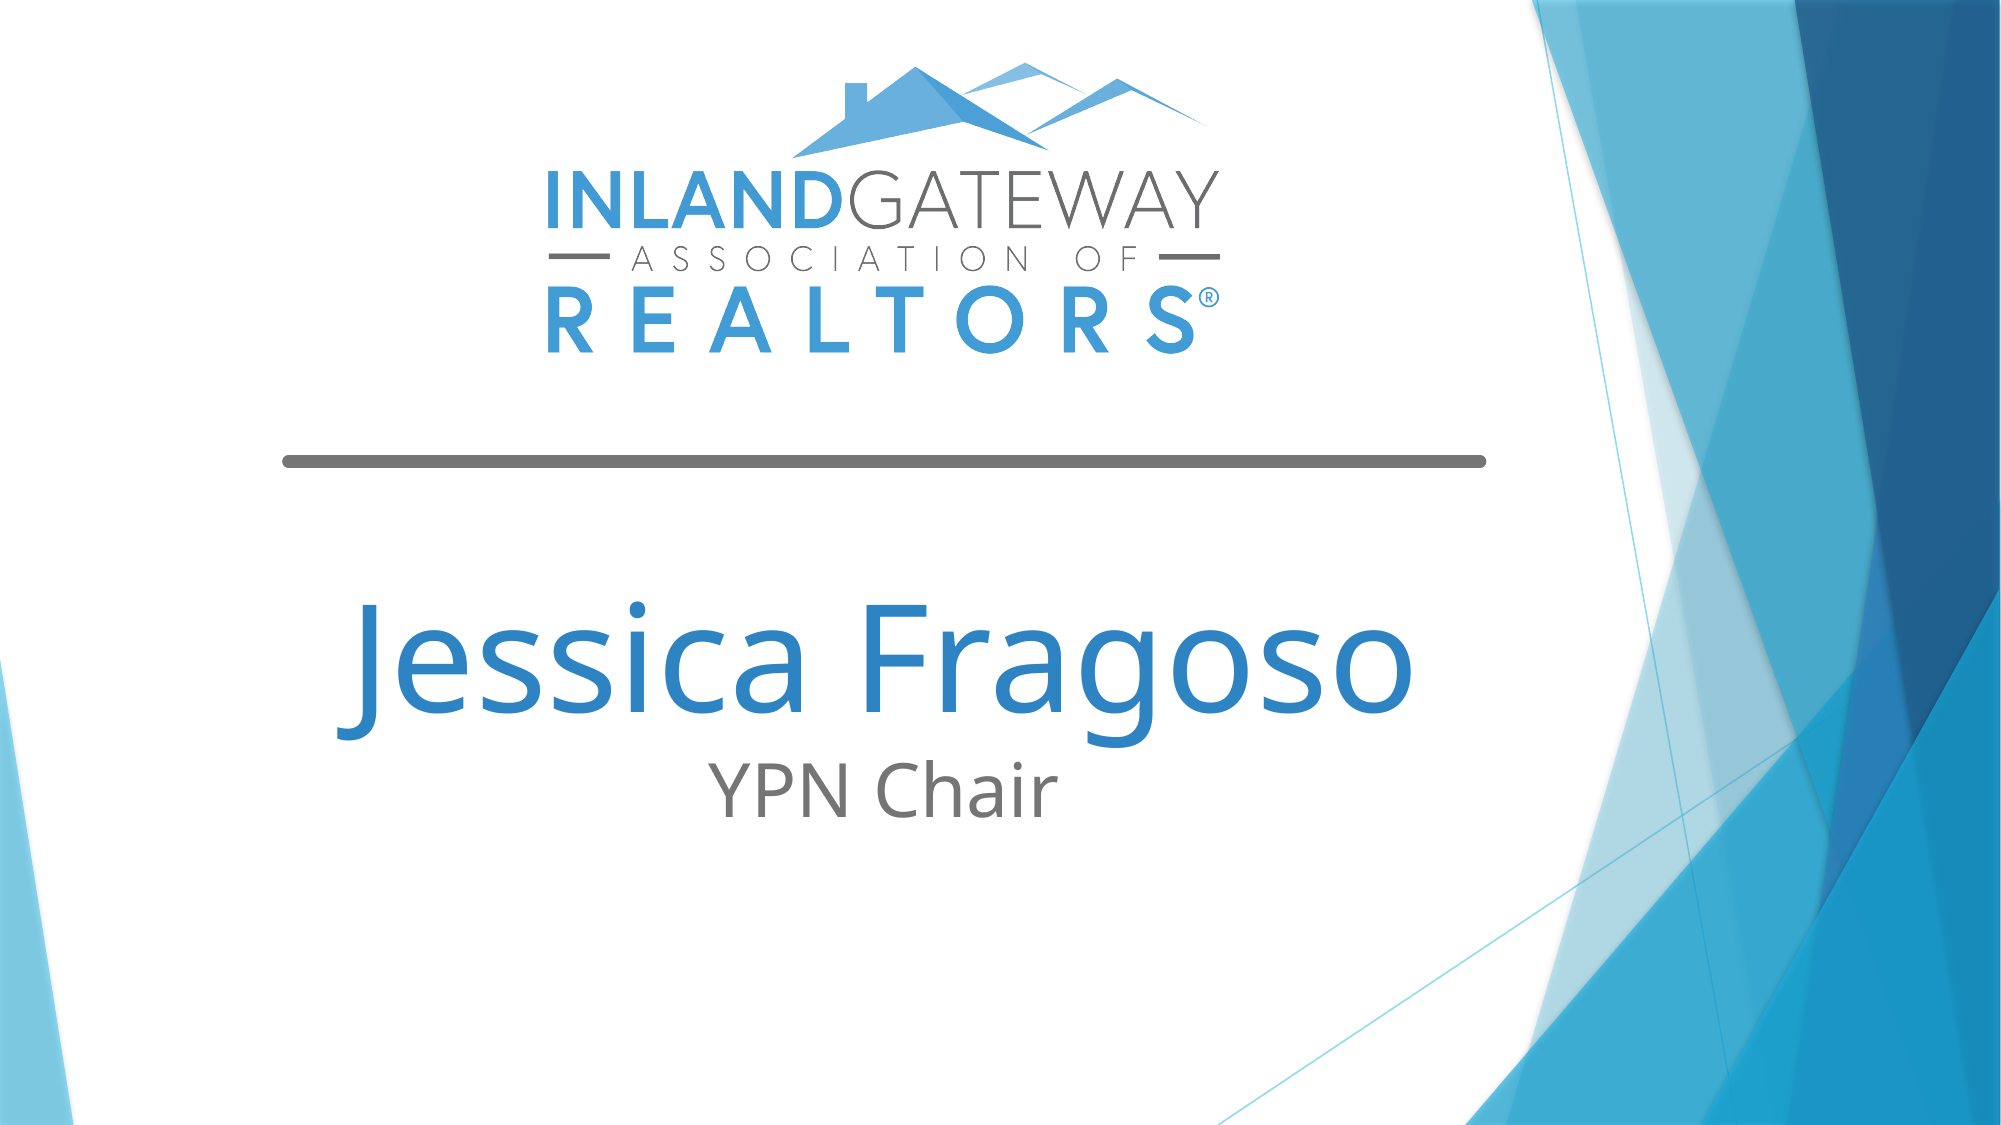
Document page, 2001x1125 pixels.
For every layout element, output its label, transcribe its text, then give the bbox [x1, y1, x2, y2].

picture [502, 28, 1267, 388]
text_box Jessica Fragoso YPN Chair [164, 636, 1605, 840]
